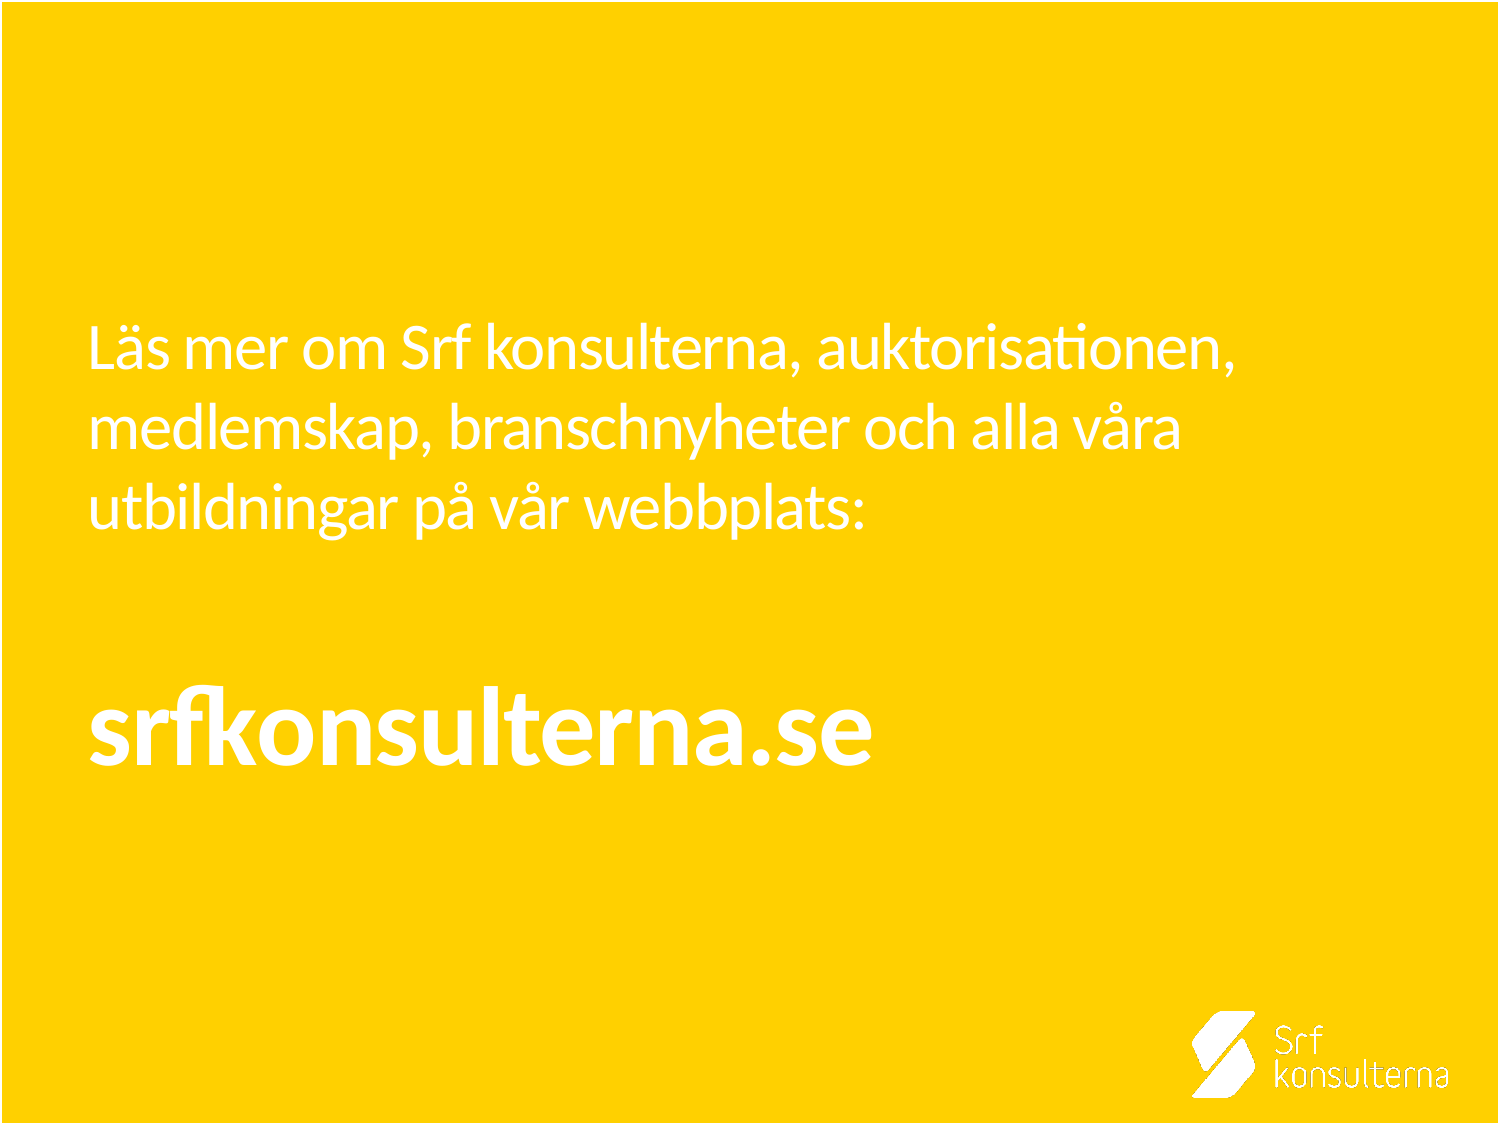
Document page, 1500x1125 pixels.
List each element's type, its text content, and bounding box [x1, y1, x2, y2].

list Läs mer om Srf konsulterna, auktorisationen, medlemskap, branschnyheter och alla våra utbildningar på vår webbplats: srfkonsulterna.se [73, 302, 1441, 386]
picture [1192, 1011, 1448, 1098]
